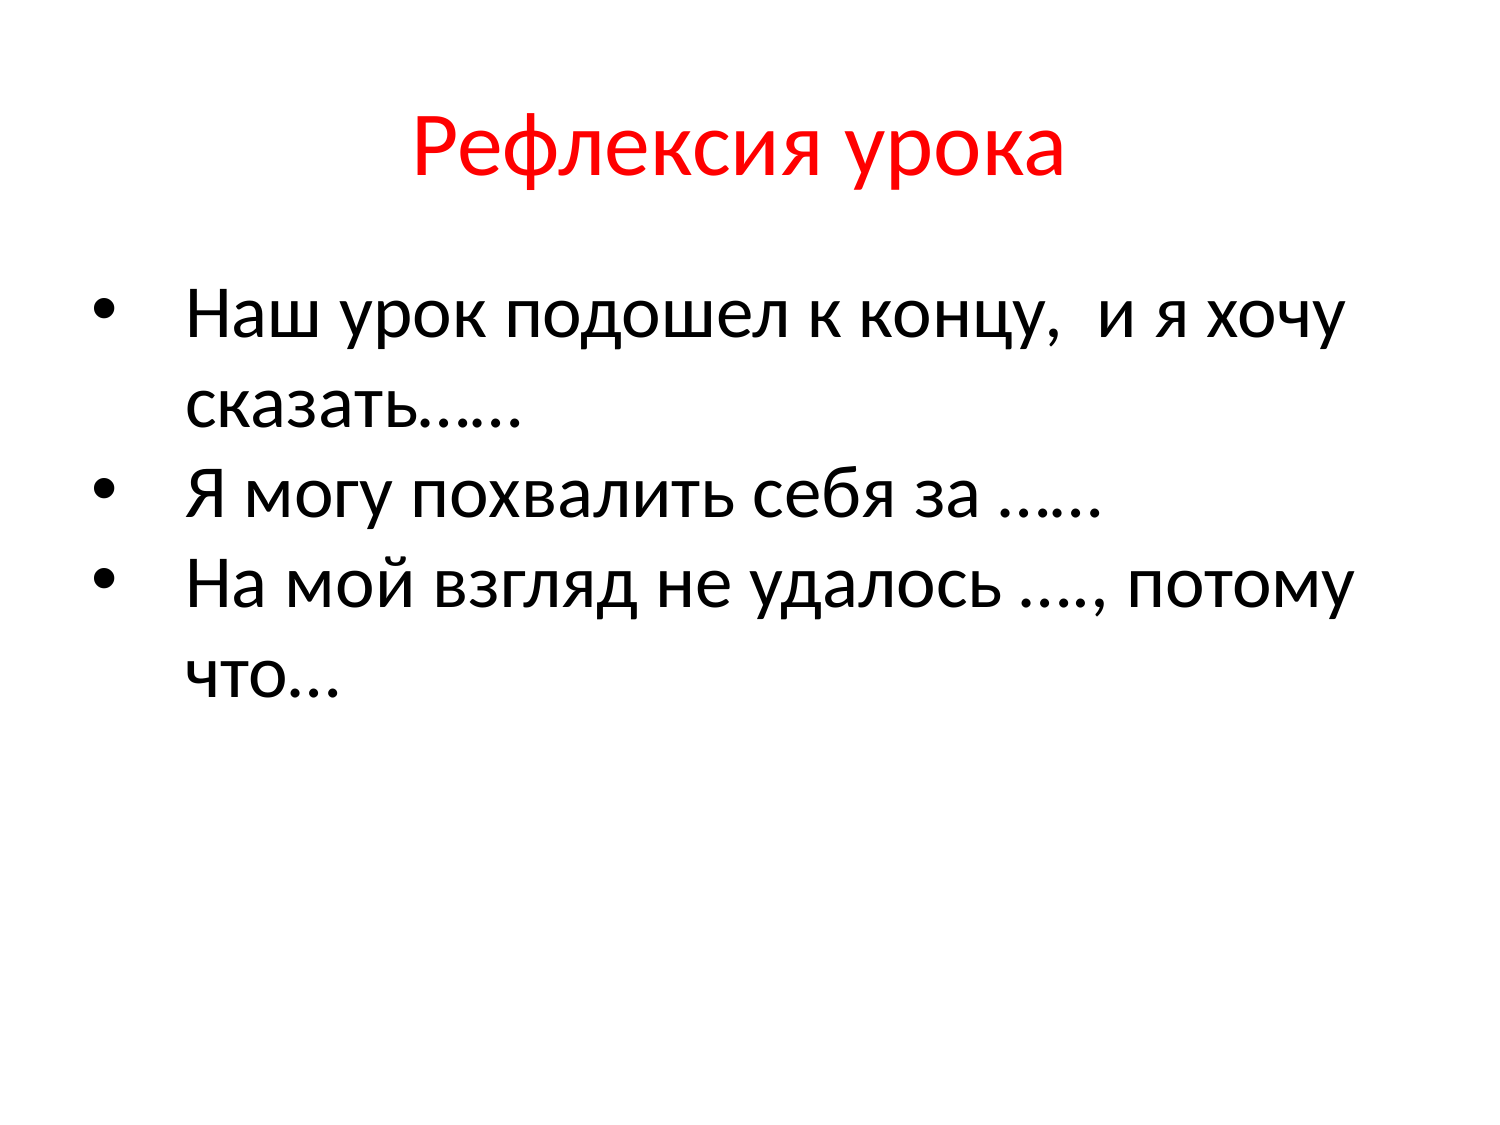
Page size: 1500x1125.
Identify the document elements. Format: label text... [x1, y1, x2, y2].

title Рефлексия урока [75, 45, 1425, 233]
text_box Наш урок подошел к концу, и я хочу сказать…… Я могу похвалить себя за …… На мой взгляд не удалось …., потому что… [76, 255, 1412, 721]
